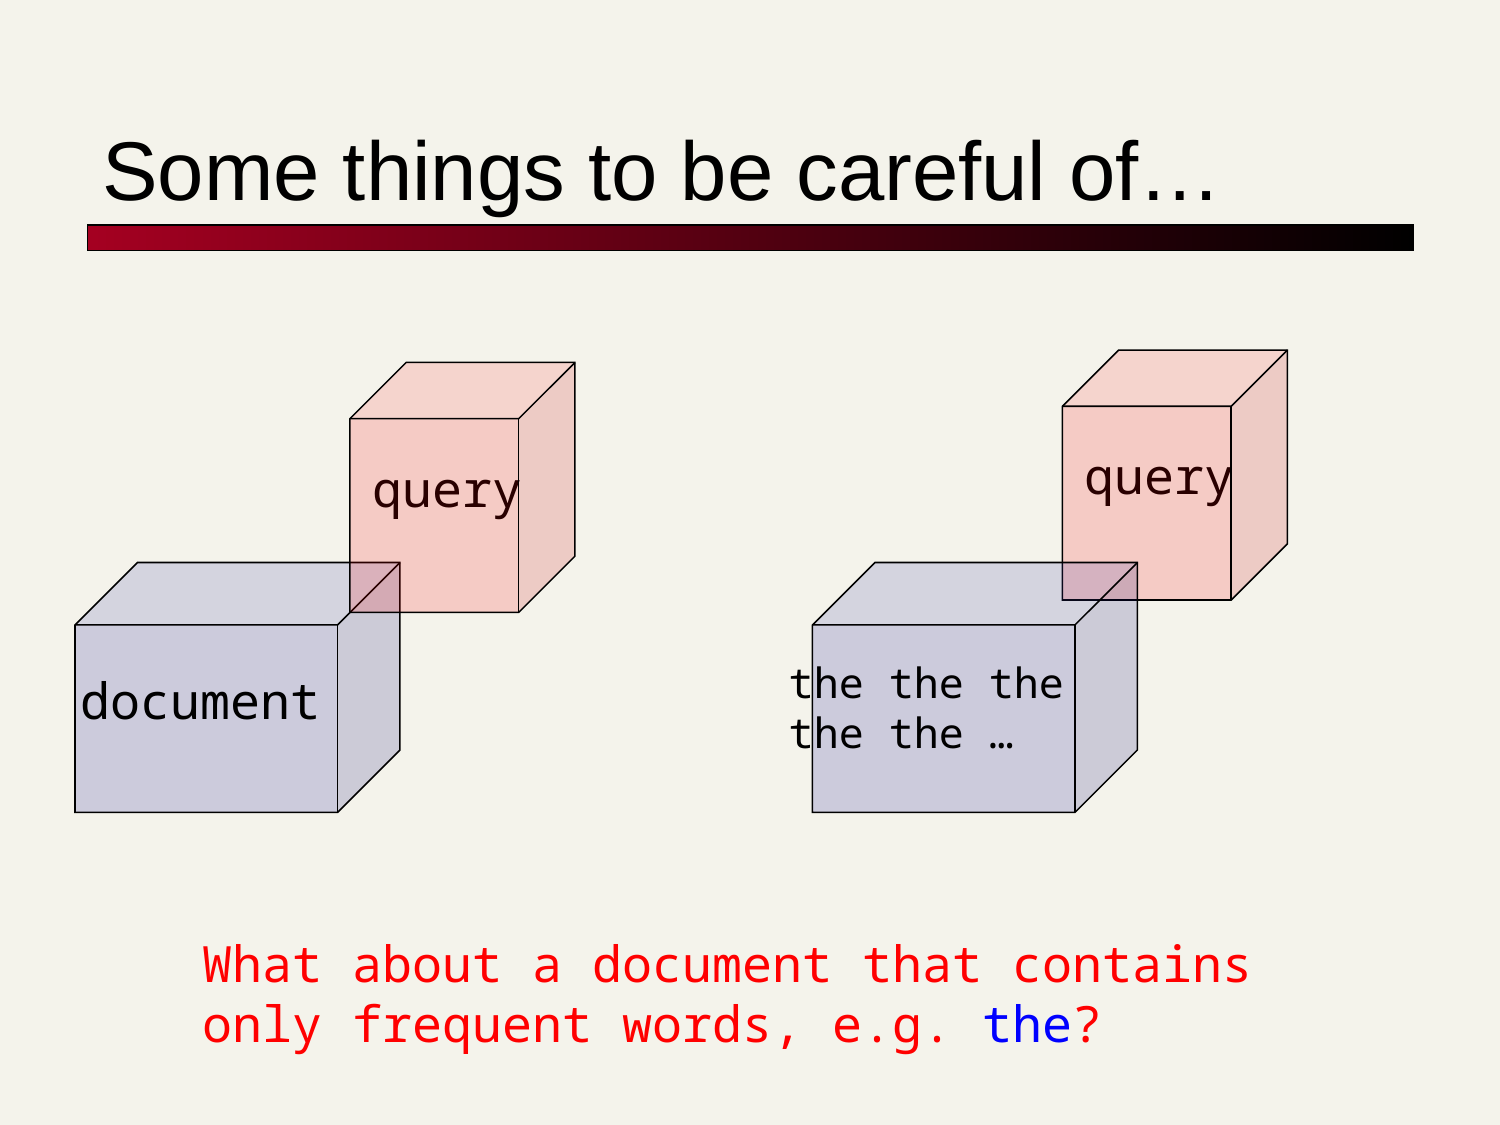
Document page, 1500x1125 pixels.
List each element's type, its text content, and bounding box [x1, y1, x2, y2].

text_box [349, 362, 575, 613]
table_cell [350, 362, 574, 418]
title Some things to be careful of… [87, 62, 1413, 226]
table_header dft [813, 563, 1136, 624]
text_box [1062, 350, 1288, 601]
title idf example, suppose N= 1 million [1062, 350, 1286, 406]
text_box the the the the the … [774, 649, 1104, 765]
text_box [812, 562, 1138, 813]
text_box [75, 562, 400, 813]
table_cell [75, 562, 349, 624]
text_box document [65, 661, 336, 737]
text_box What about a document that contains only frequent words, e.g. the? [187, 924, 1313, 1060]
